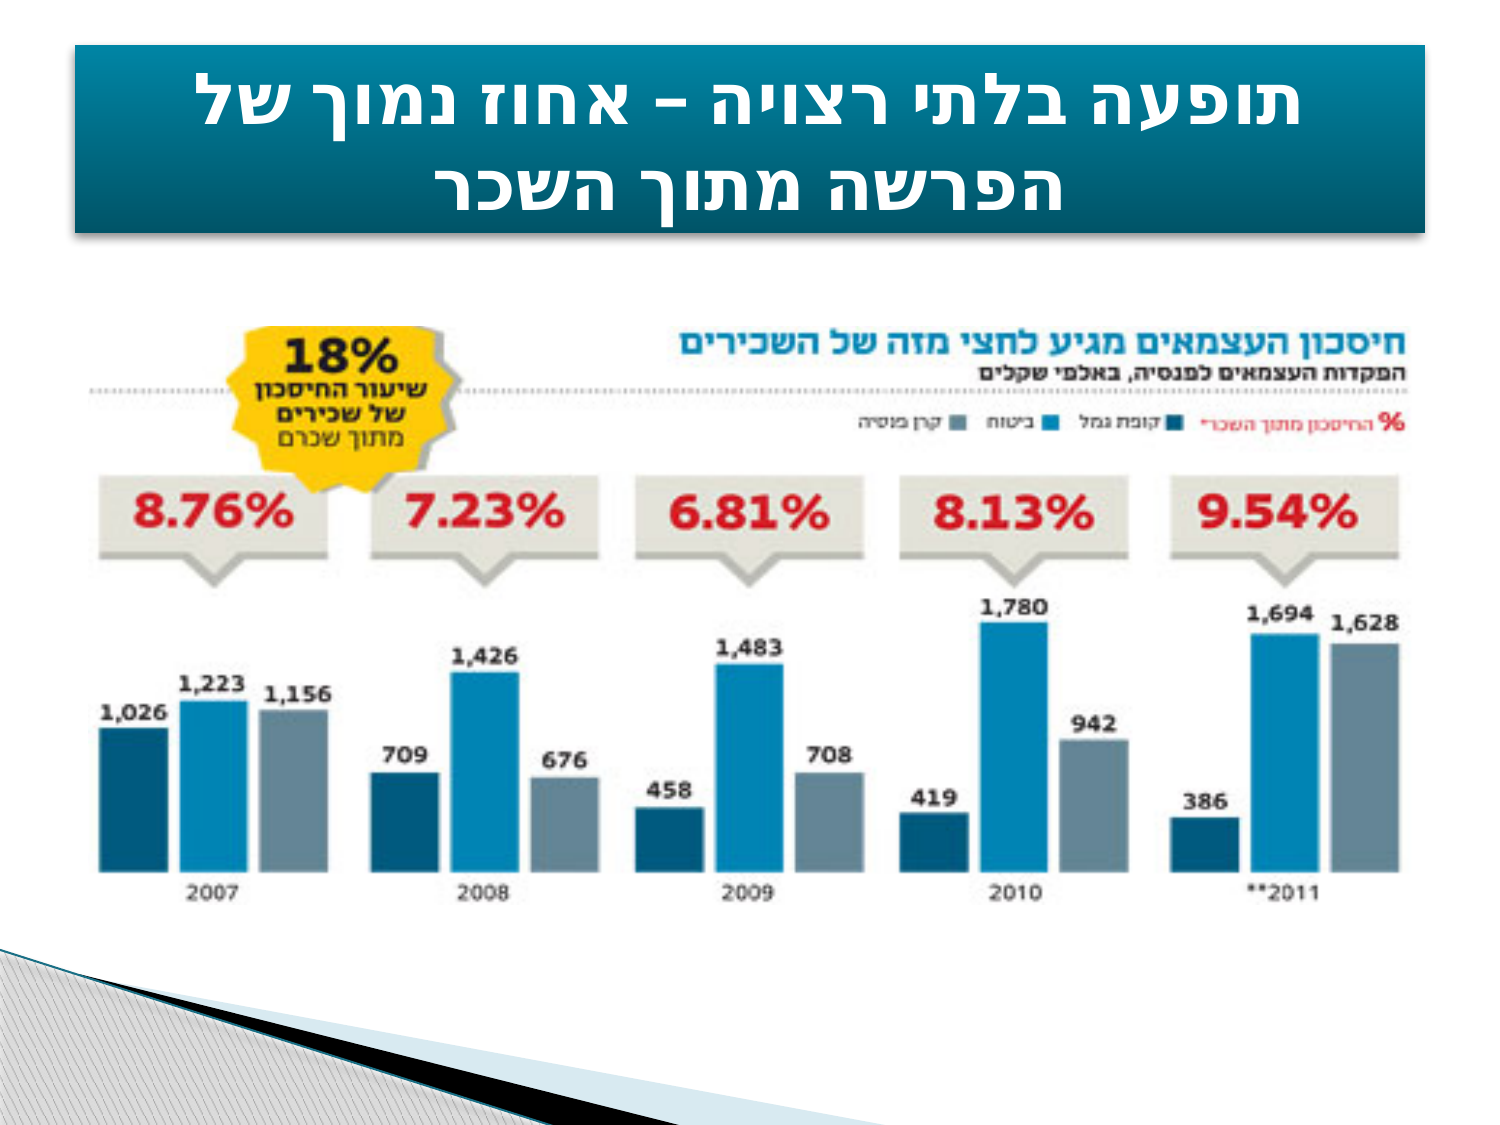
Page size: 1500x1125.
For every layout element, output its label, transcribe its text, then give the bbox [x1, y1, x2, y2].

title תופעה בלתי רצויה – אחוז נמוך של הפרשה מתוך השכר [75, 45, 1425, 233]
picture [88, 326, 1417, 906]
